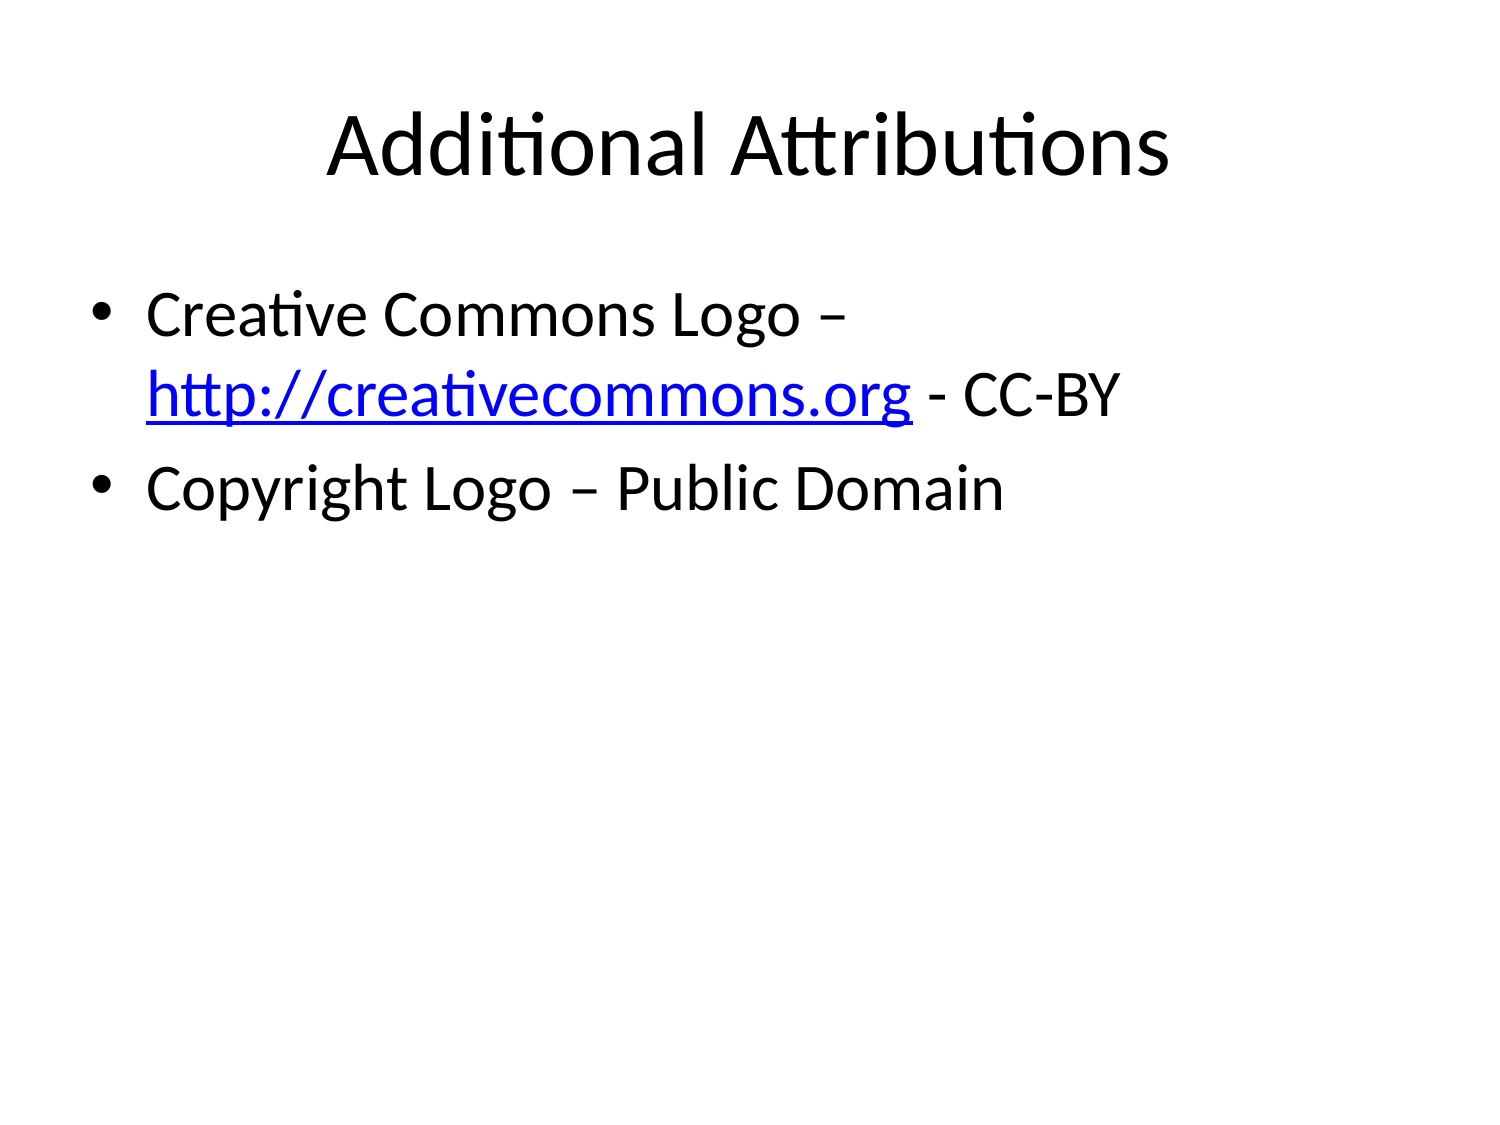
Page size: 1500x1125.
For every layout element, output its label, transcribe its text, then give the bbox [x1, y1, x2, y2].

list Creative Commons Logo – http://creativecommons.org - CC-BY Copyright Logo – Public Domain [75, 262, 1425, 1005]
title Additional Attributions [75, 45, 1425, 233]
